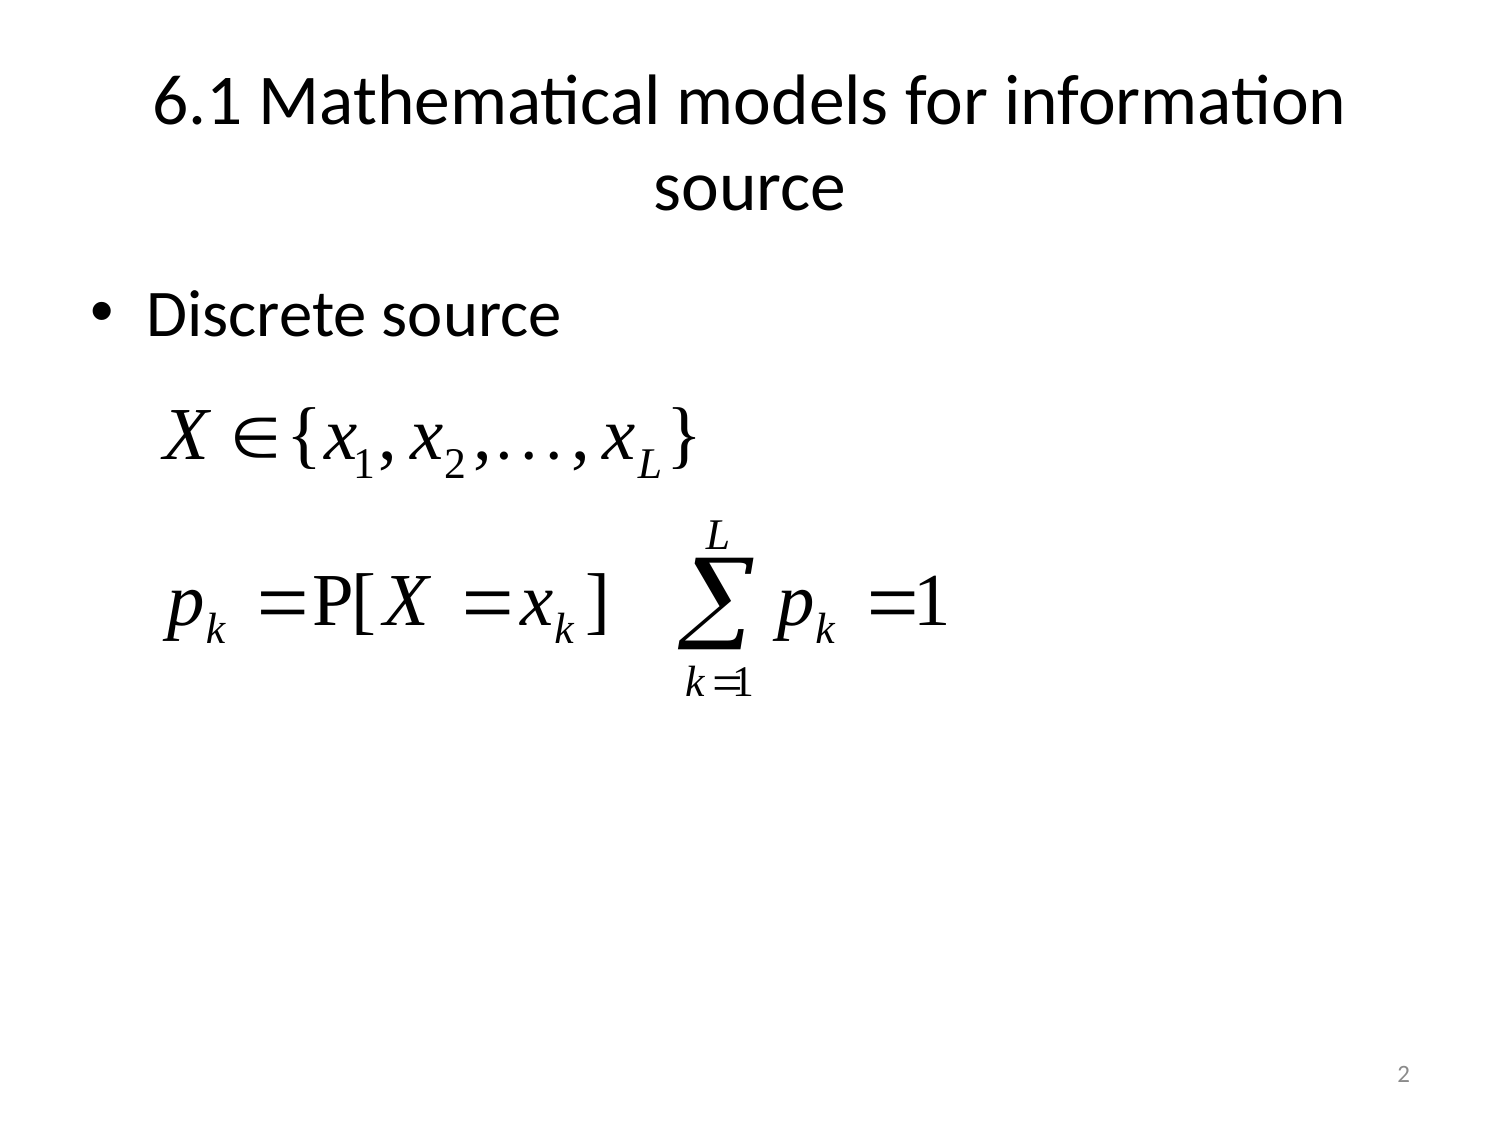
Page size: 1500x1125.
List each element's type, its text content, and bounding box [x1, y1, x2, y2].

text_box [146, 387, 958, 713]
list Discrete source [75, 262, 1425, 1005]
slide_number 2 [1074, 1042, 1425, 1103]
title 6.1 Mathematical models for information source [75, 45, 1425, 233]
